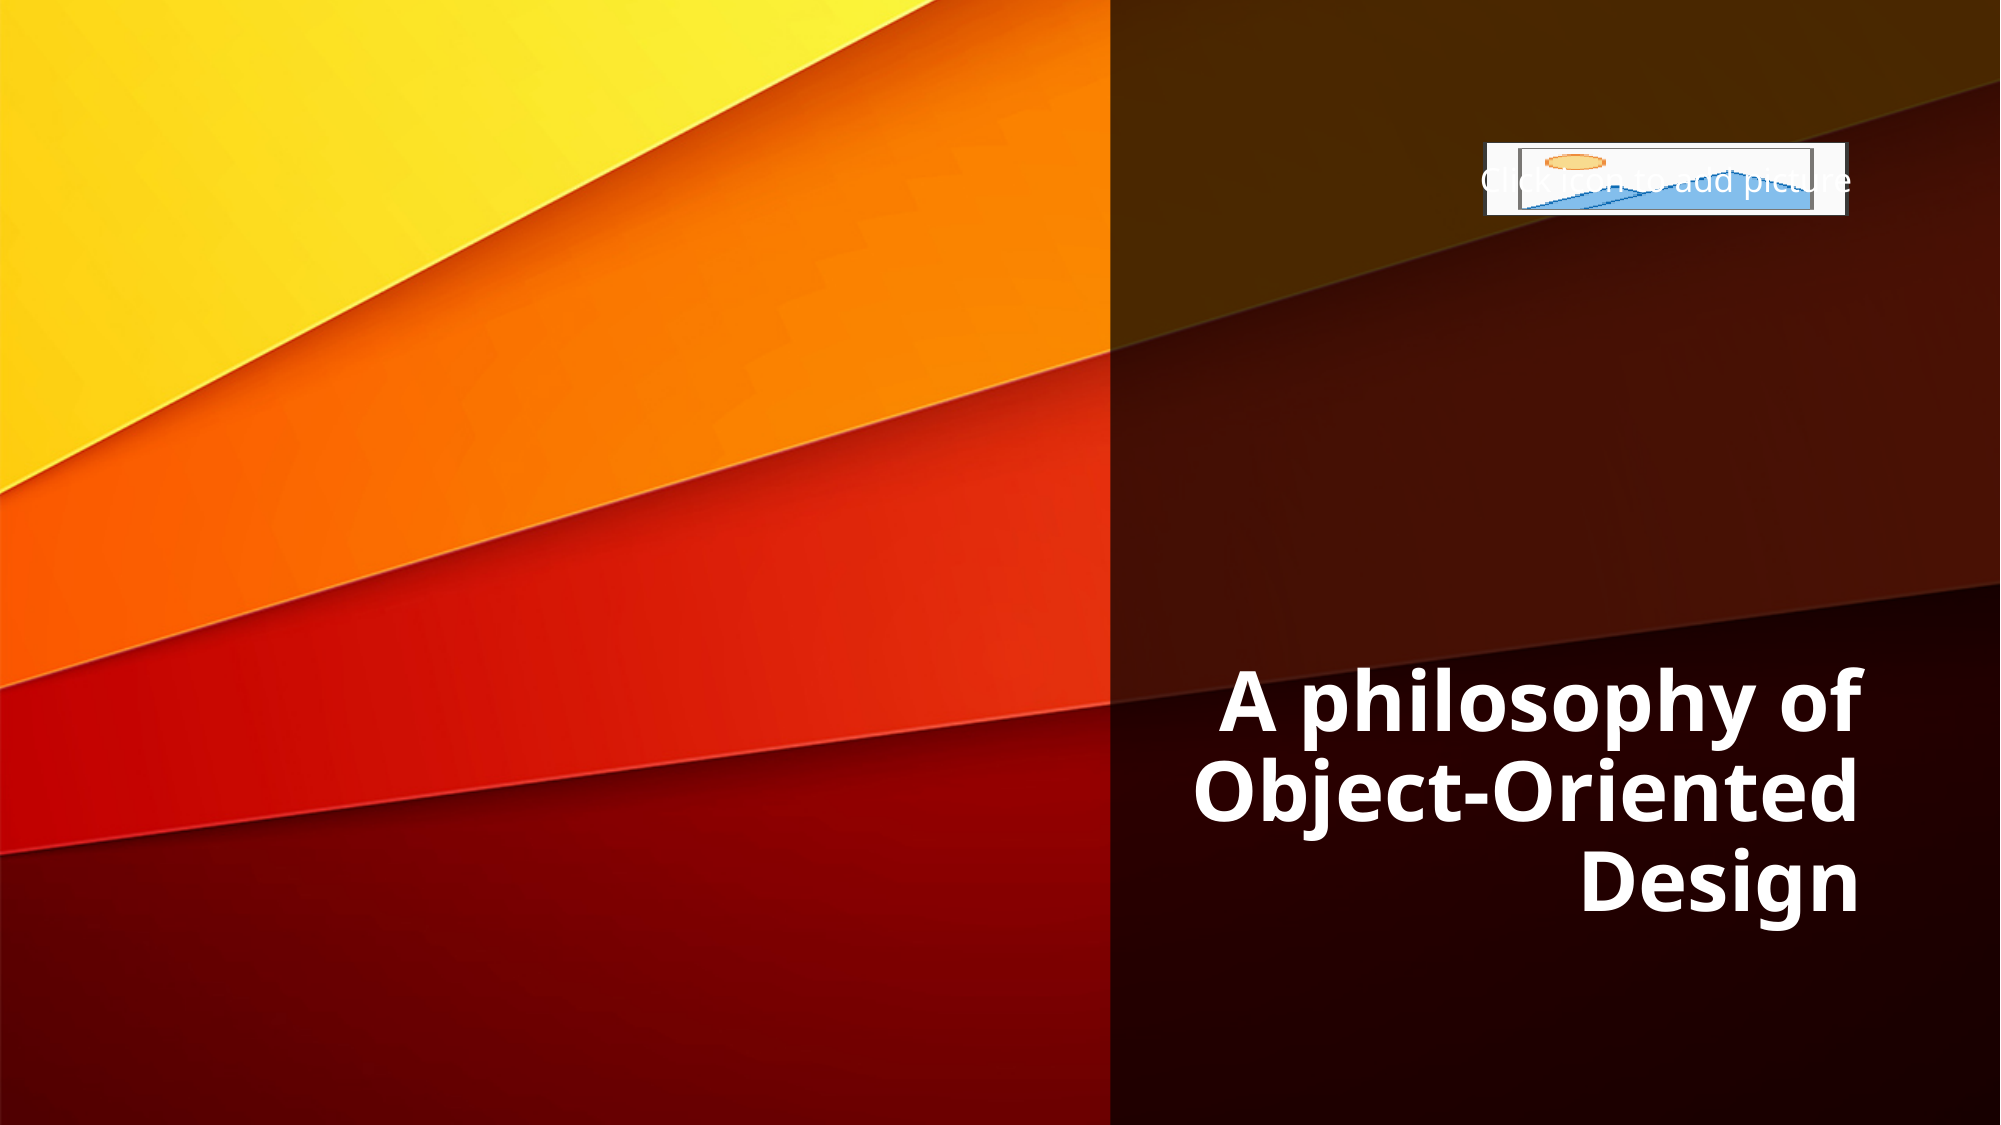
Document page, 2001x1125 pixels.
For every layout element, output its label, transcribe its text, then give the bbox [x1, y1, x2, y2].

picture [0, 0, 2000, 1125]
title A philosophy of Object-Oriented Design [1187, 643, 1863, 930]
